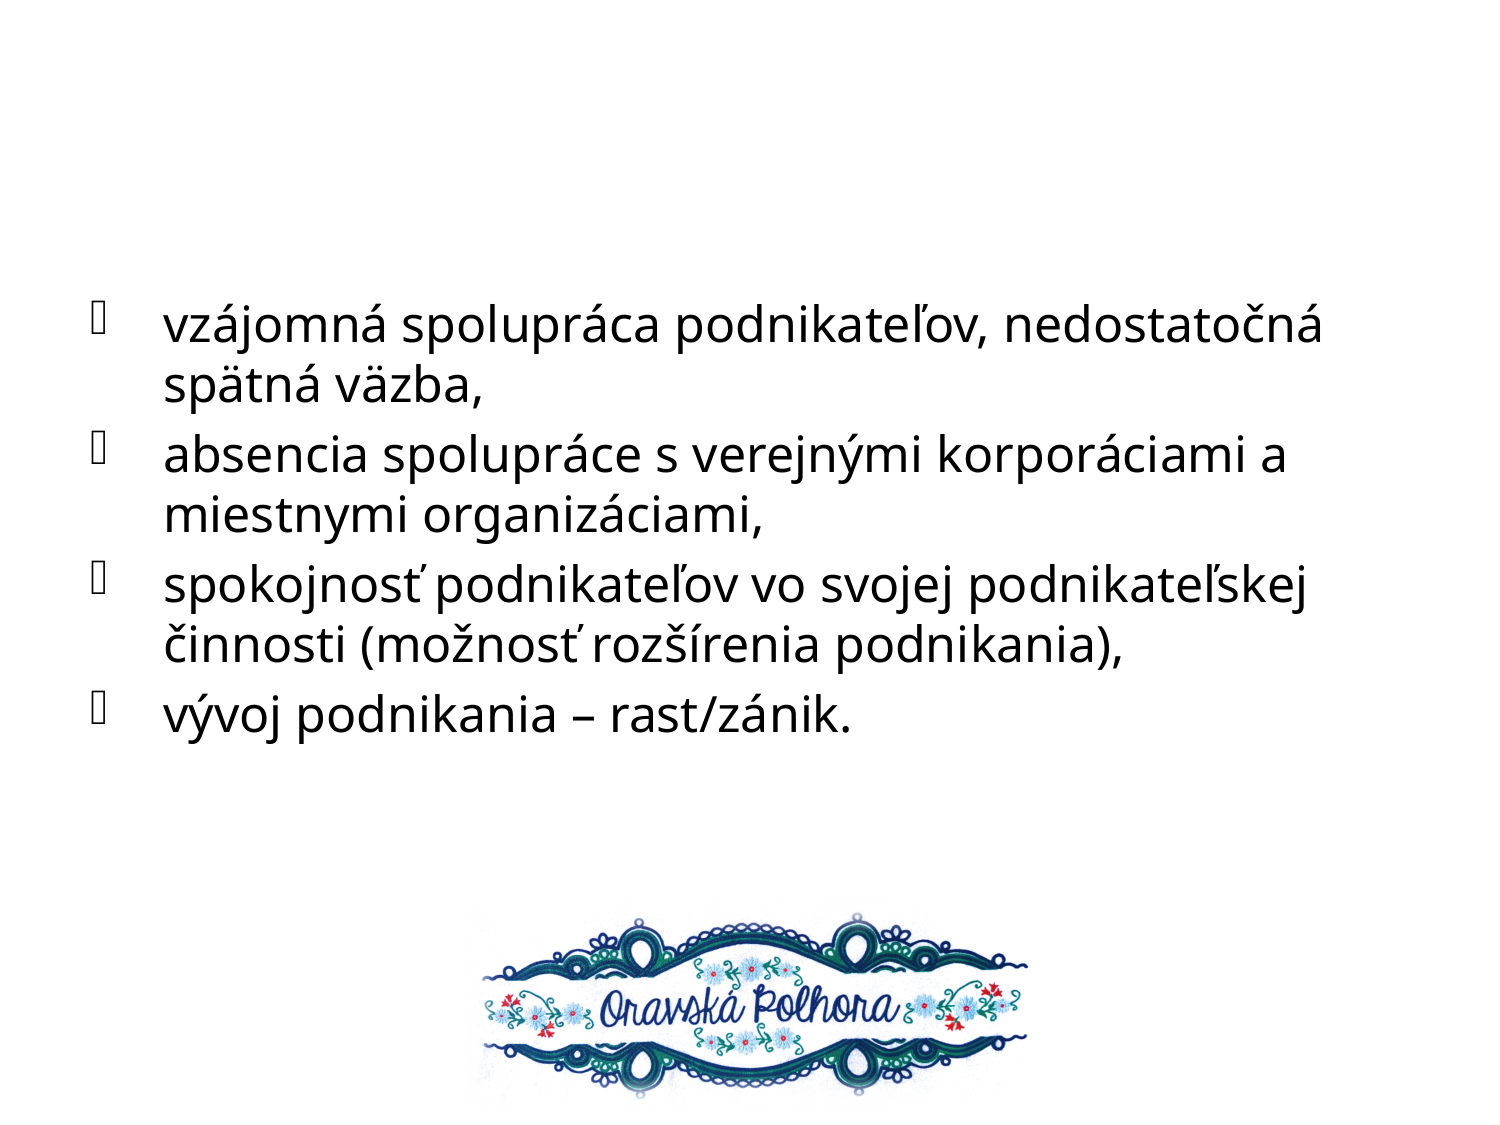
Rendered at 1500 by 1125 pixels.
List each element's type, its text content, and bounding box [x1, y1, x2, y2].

picture [466, 900, 1070, 1108]
list vzájomná spolupráca podnikateľov, nedostatočná spätná väzba, absencia spolupráce s verejnými korporáciami a miestnymi organizáciami, spokojnosť podnikateľov vo svojej podnikateľskej činnosti (možnosť rozšírenia podnikania), vývoj podnikania – rast/zánik. [75, 284, 1425, 841]
